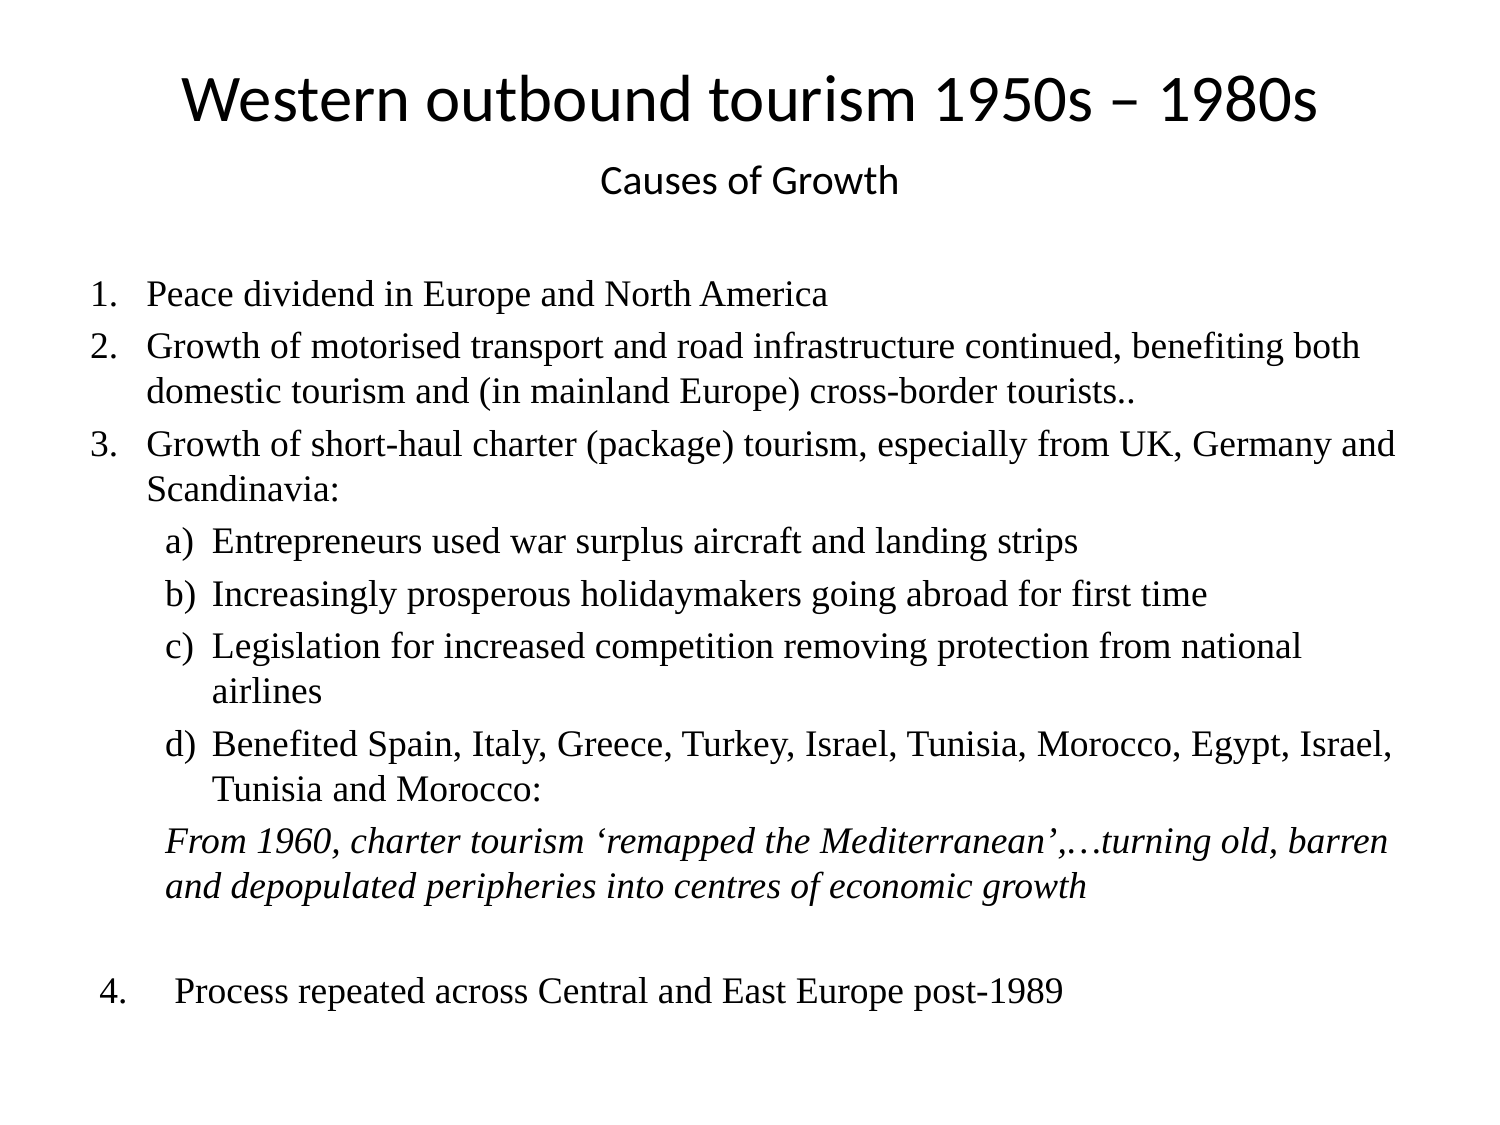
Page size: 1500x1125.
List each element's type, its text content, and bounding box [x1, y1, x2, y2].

title Western outbound tourism 1950s – 1980s [75, 45, 1425, 145]
list Causes of Growth Peace dividend in Europe and North America Growth of motorised transport and road infrastructure continued, benefiting both domestic tourism and (in mainland Europe) cross-border tourists.. Growth of short-haul charter (package) tourism, especially from UK, Germany and Scandinavia: Entrepreneurs used war surplus aircraft and landing strips Increasingly prosperous holidaymakers going abroad for first time Legislation for increased competition removing protection from national airlines Benefited Spain, Italy, Greece, Turkey, Israel, Tunisia, Morocco, Egypt, Israel, Tunisia and Morocco: From 1960, charter tourism ‘remapped the Mediterranean’,…turning old, barren and depopulated peripheries into centres of economic growth Process repeated across Central and East Europe post-1989 [75, 145, 1425, 1072]
